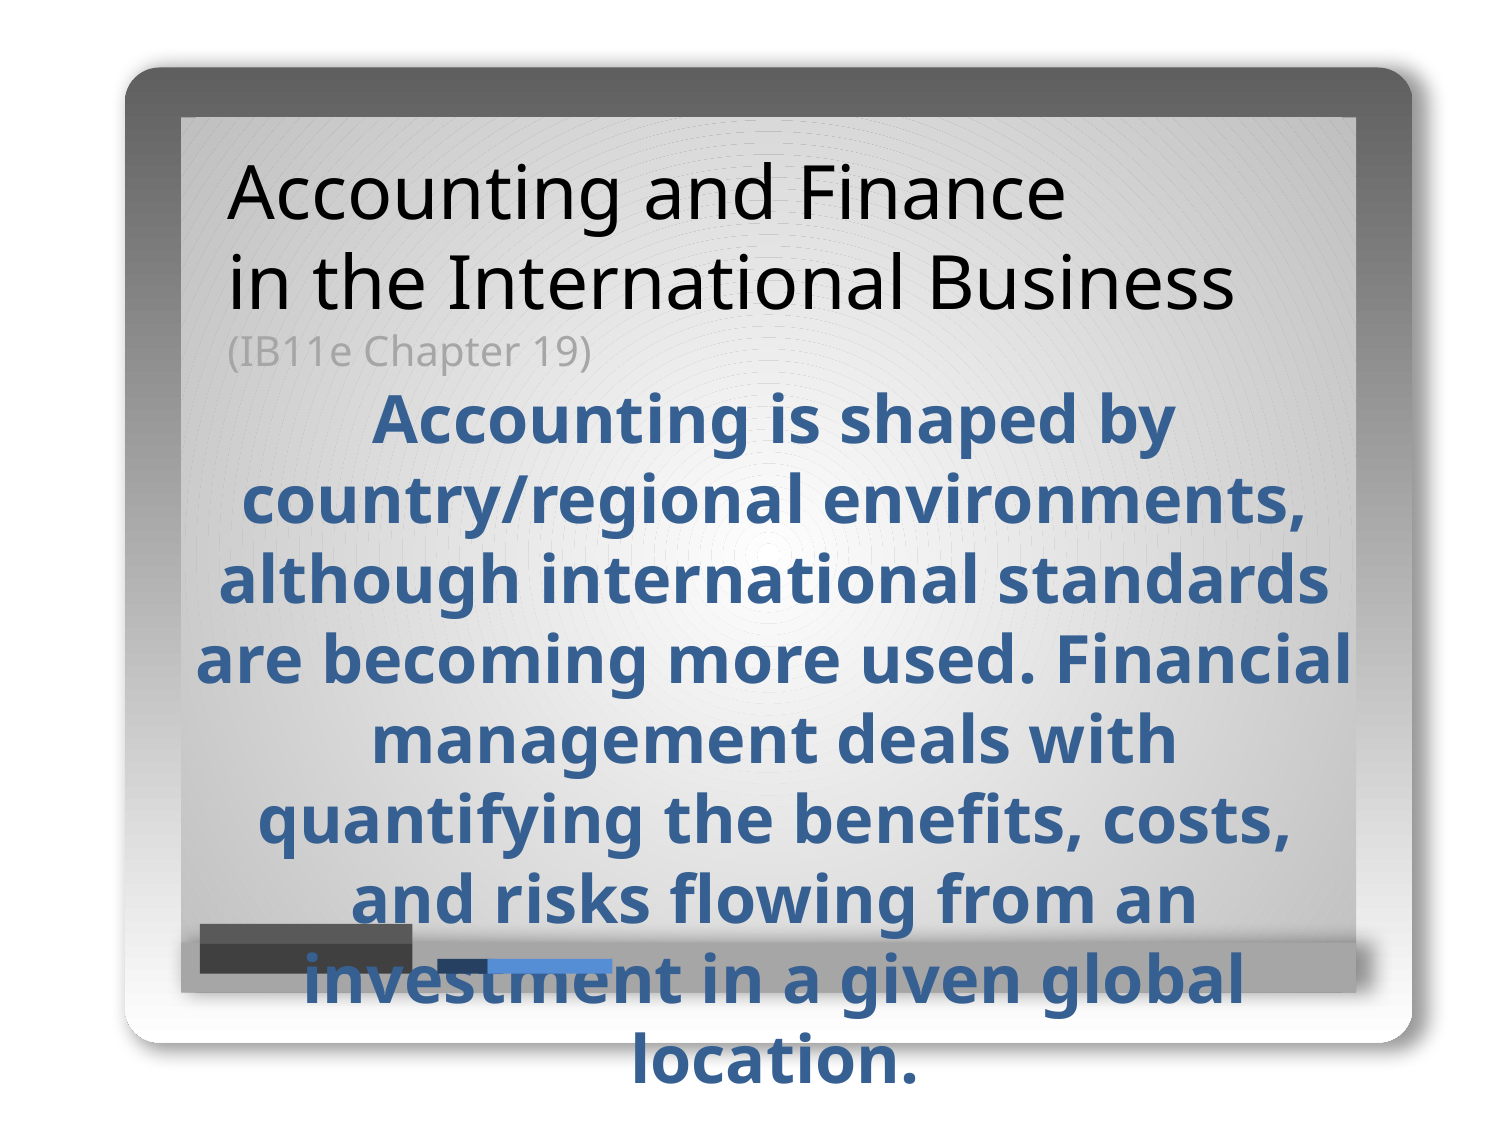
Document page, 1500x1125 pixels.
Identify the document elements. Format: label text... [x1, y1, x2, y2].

text_box Accounting and Finance in the International Business (IB11e Chapter 19) [212, 137, 1500, 383]
text_box [485, 957, 615, 976]
text_box [122, 65, 1415, 1045]
text_box [179, 115, 1358, 369]
text_box Accounting is shaped by country/regional environments, although international standards are becoming more used. Financial management deals with quantifying the benefits, costs, and risks flowing from an investment in a given global location. [174, 369, 1375, 1104]
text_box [199, 923, 413, 975]
text_box [435, 957, 485, 976]
